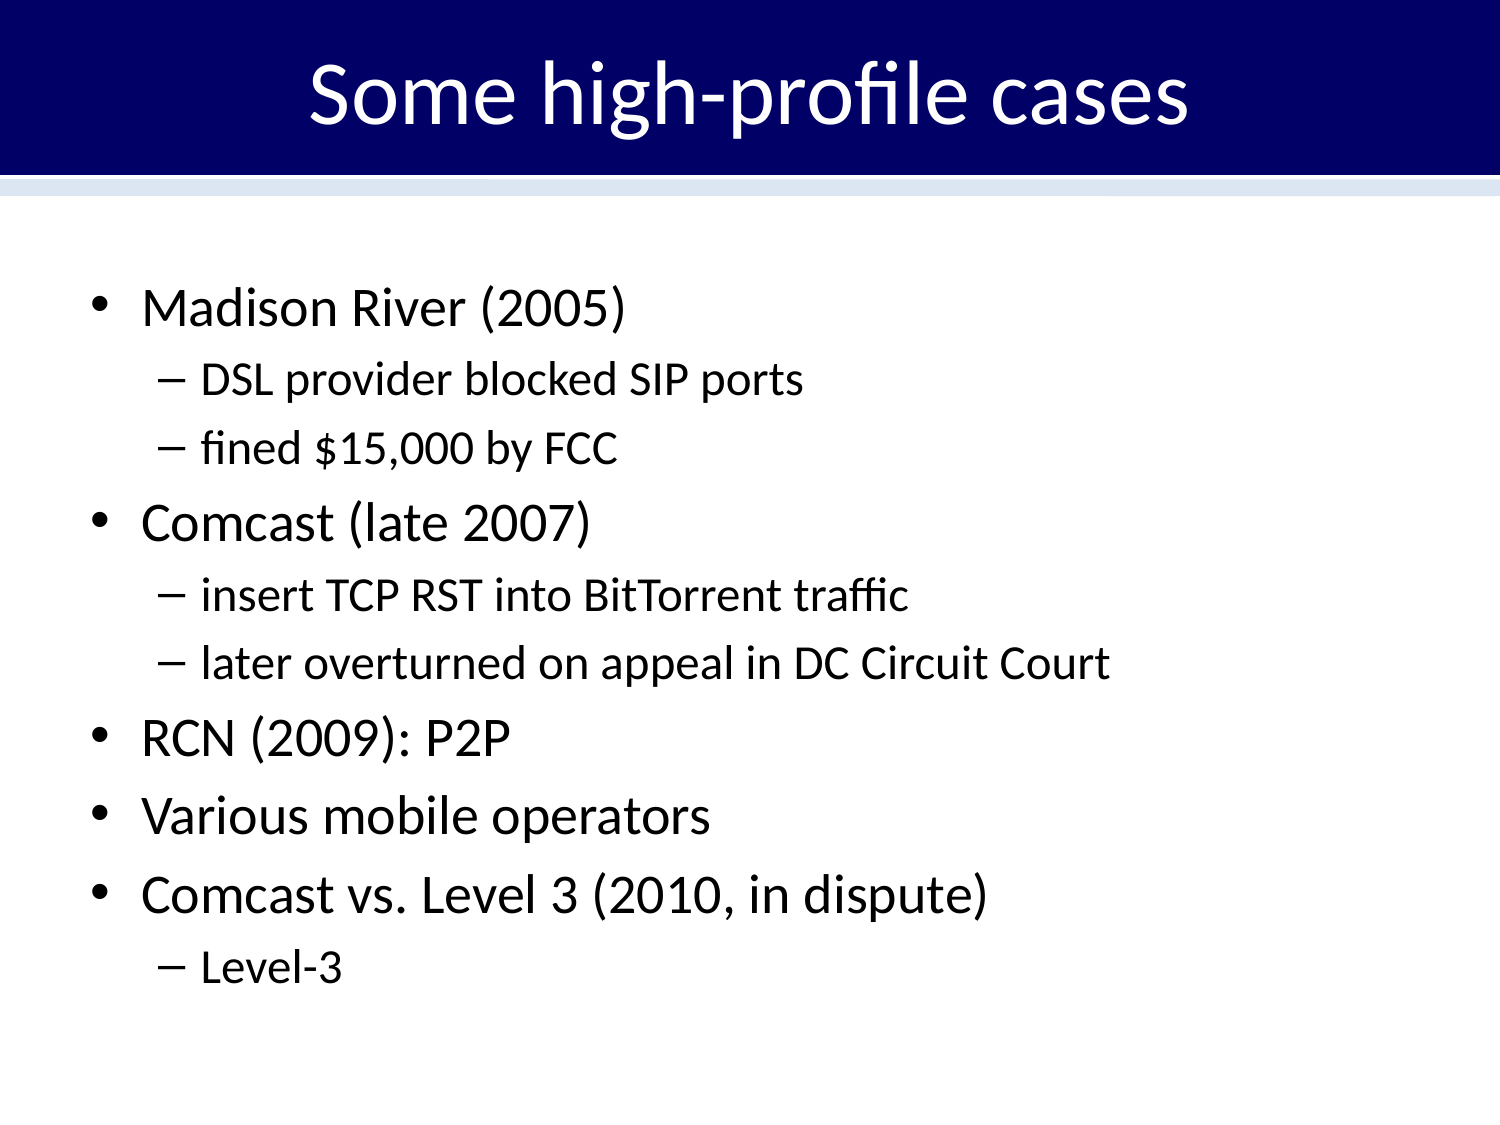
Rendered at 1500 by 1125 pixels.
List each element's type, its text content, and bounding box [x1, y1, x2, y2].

title Some high-profile cases [75, 0, 1425, 182]
list Madison River (2005) DSL provider blocked SIP ports fined $15,000 by FCC Comcast (late 2007) insert TCP RST into BitTorrent traffic later overturned on appeal in DC Circuit Court RCN (2009): P2P Various mobile operators Comcast vs. Level 3 (2010, in dispute) Level-3 [75, 262, 1425, 1005]
